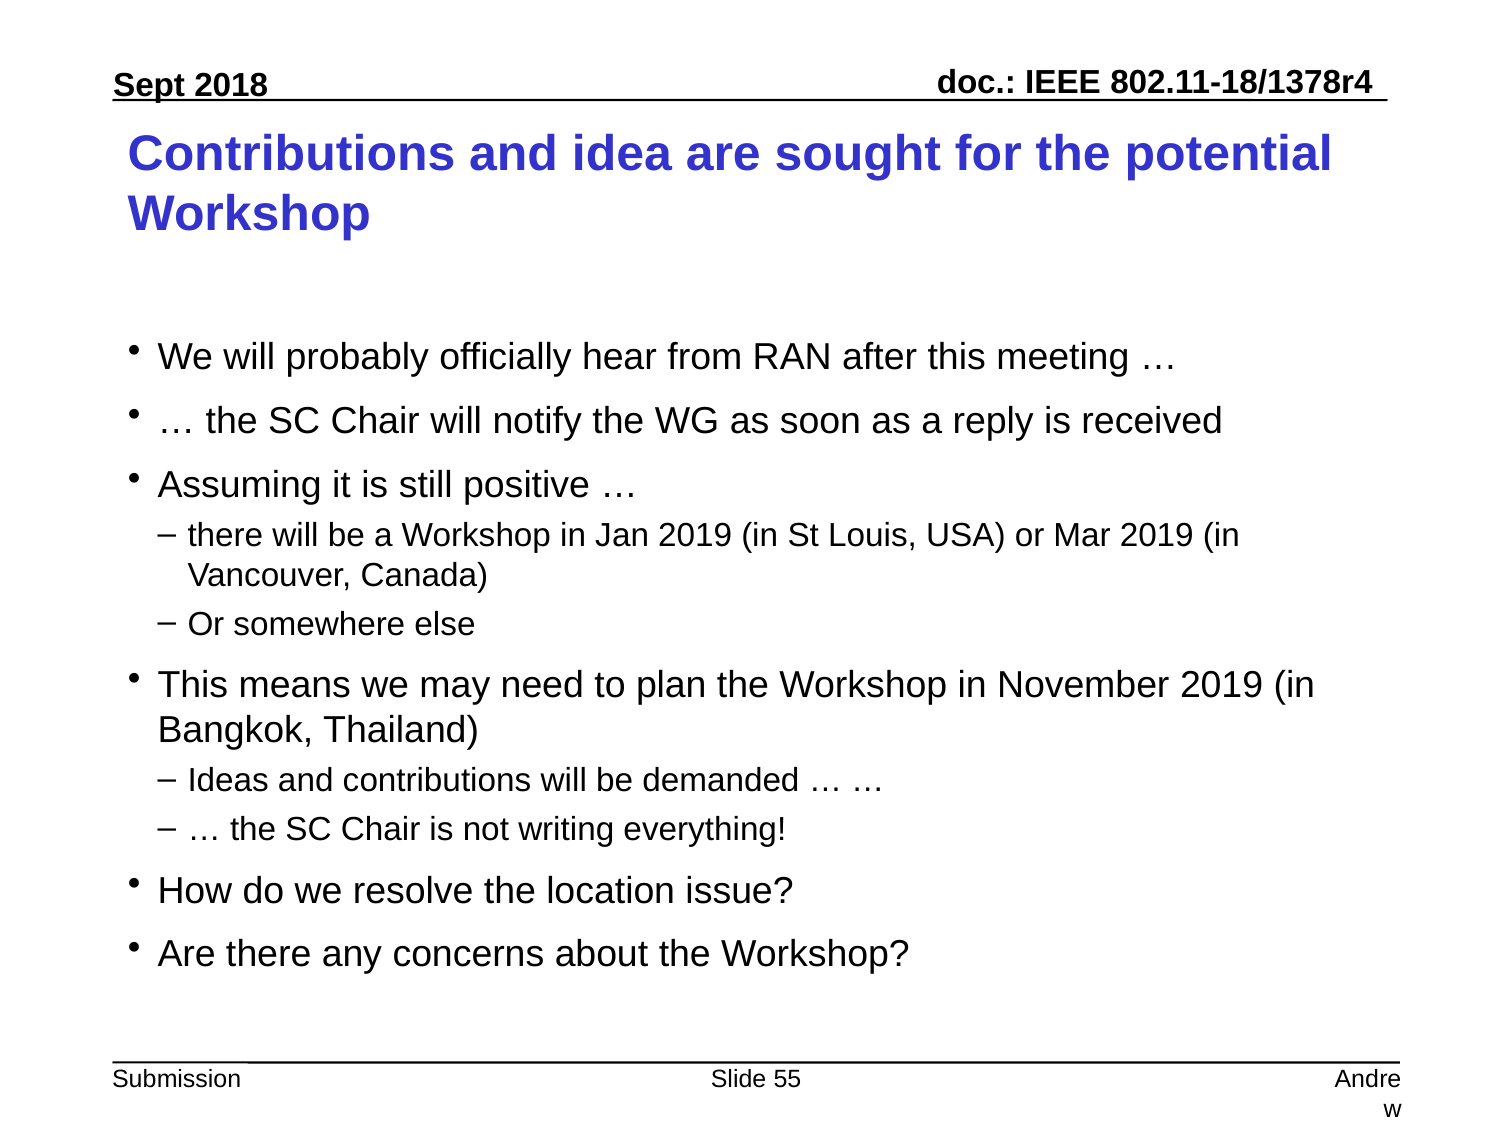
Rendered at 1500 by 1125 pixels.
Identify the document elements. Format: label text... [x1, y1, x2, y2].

title Contributions and idea are sought for the potential Workshop [112, 112, 1388, 288]
footer Andrew Myles, Cisco [1320, 1061, 1402, 1093]
slide_number Slide 55 [709, 1061, 803, 1093]
list We will probably officially hear from RAN after this meeting … … the SC Chair will notify the WG as soon as a reply is received Assuming it is still positive … there will be a Workshop in Jan 2019 (in St Louis, USA) or Mar 2019 (in Vancouver, Canada) Or somewhere else This means we may need to plan the Workshop in November 2019 (in Bangkok, Thailand) Ideas and contributions will be demanded … … … the SC Chair is not writing everything! How do we resolve the location issue? Are there any concerns about the Workshop? [112, 324, 1388, 1000]
